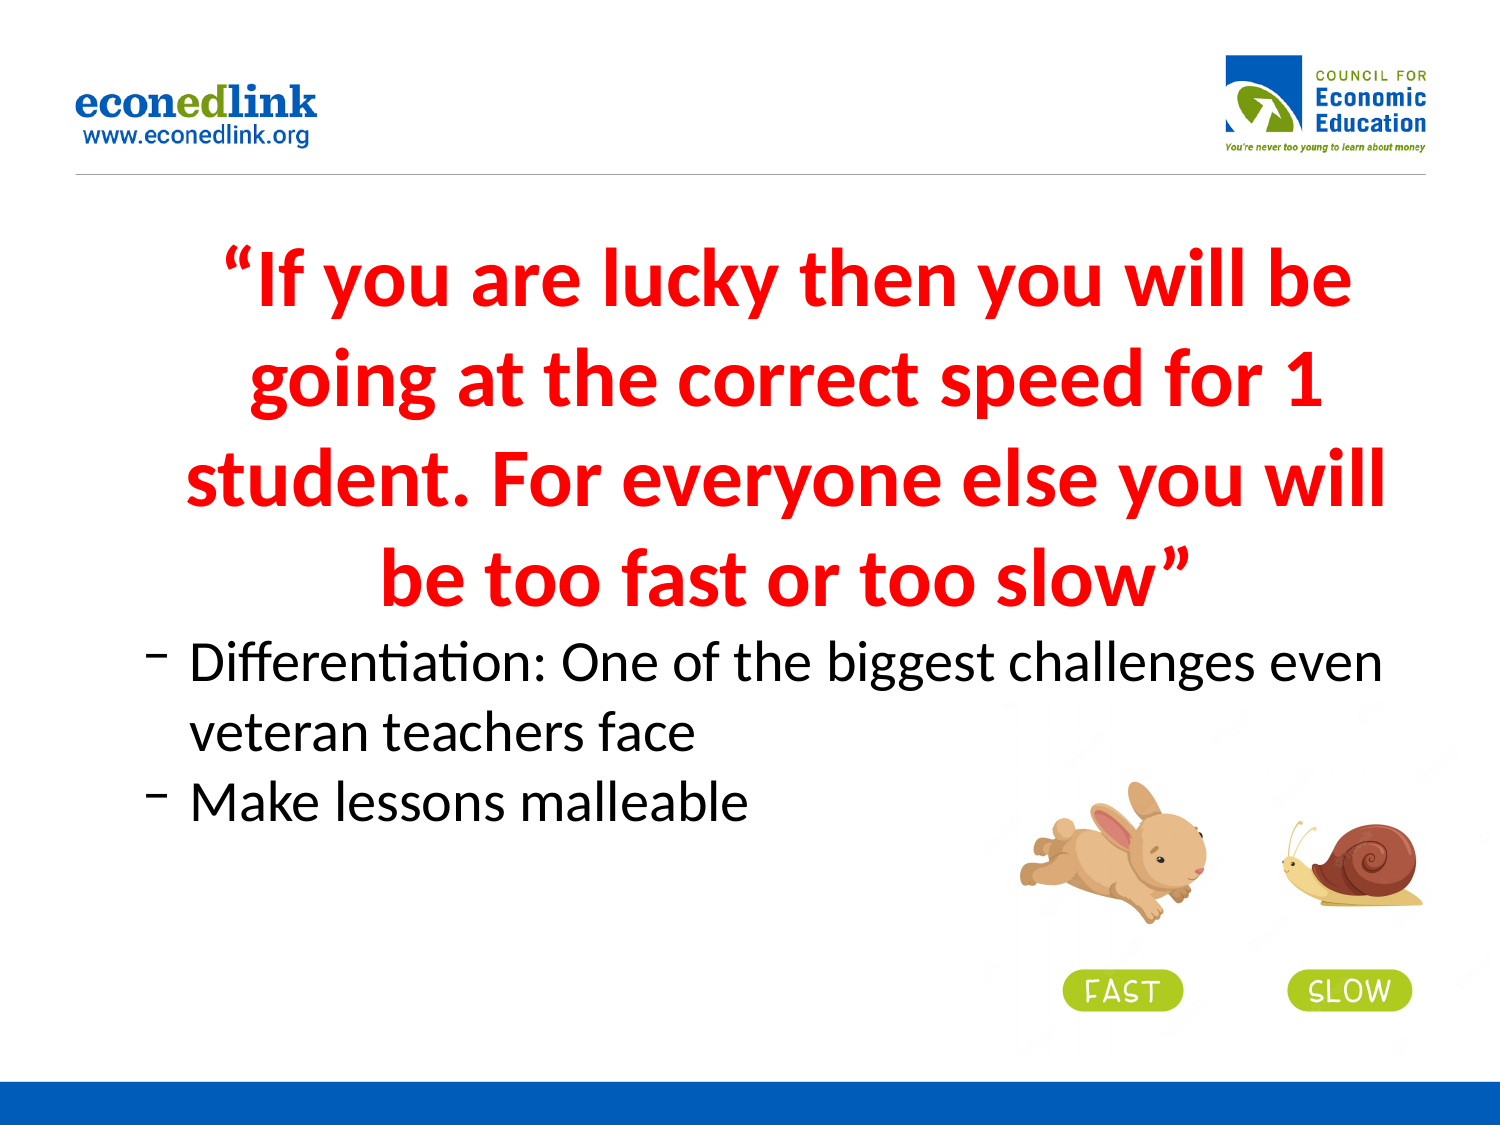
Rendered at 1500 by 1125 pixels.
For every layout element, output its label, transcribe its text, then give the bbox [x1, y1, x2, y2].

text_box “If you are lucky then you will be going at the correct speed for 1 student. For everyone else you will be too fast or too slow” Differentiation: One of the biggest challenges even veteran teachers face Make lessons malleable [52, 207, 1447, 848]
picture [0, 0, 1500, 1125]
